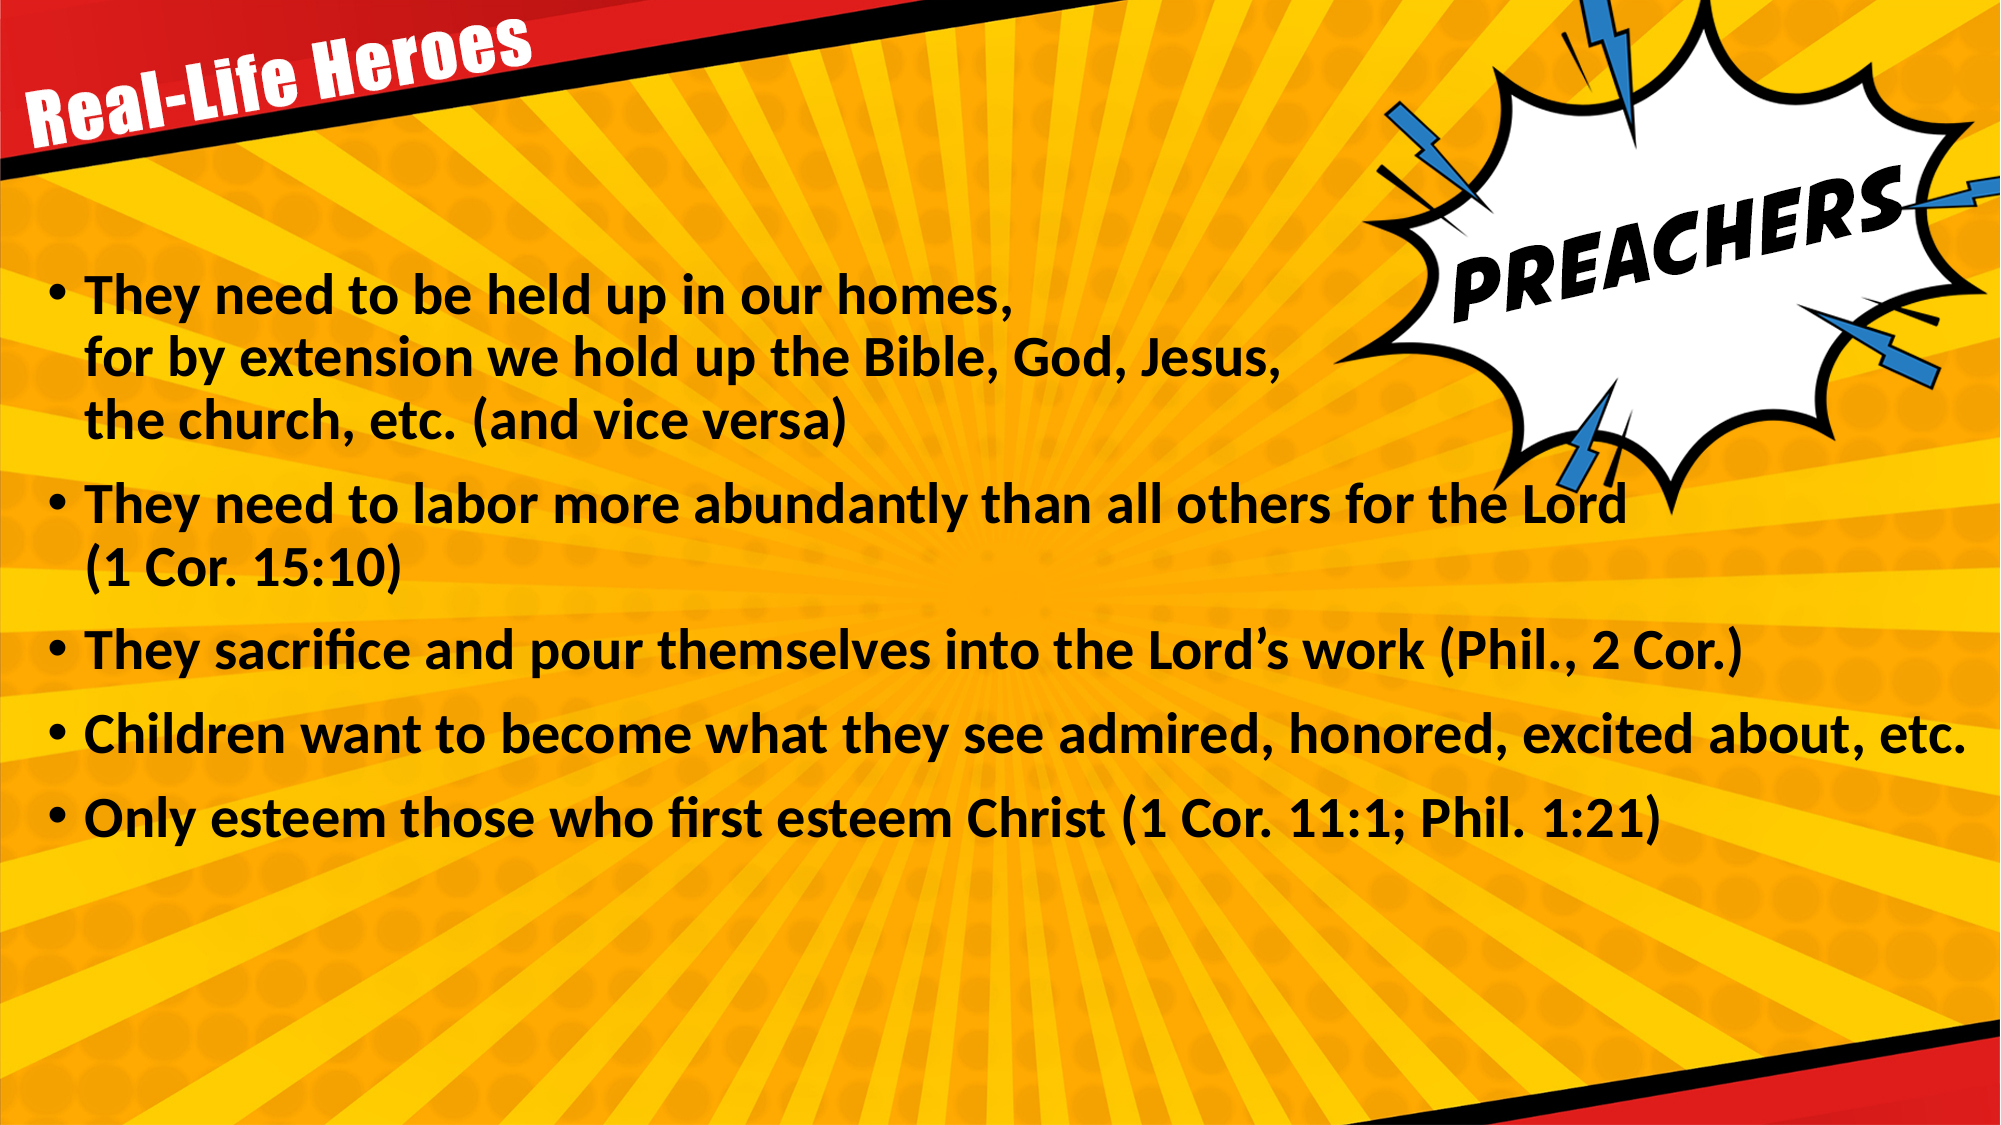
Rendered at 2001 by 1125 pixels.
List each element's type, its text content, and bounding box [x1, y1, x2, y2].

picture [0, 0, 2000, 1125]
list They need to be held up in our homes, for by extension we hold up the Bible, God, Jesus, the church, etc. (and vice versa) They need to labor more abundantly than all others for the Lord (1 Cor. 15:10) They sacrifice and pour themselves into the Lord’s work (Phil., 2 Cor.) Children want to become what they see admired, honored, excited about, etc. Only esteem those who first esteem Christ (1 Cor. 11:1; Phil. 1:21) [32, 256, 2000, 1014]
